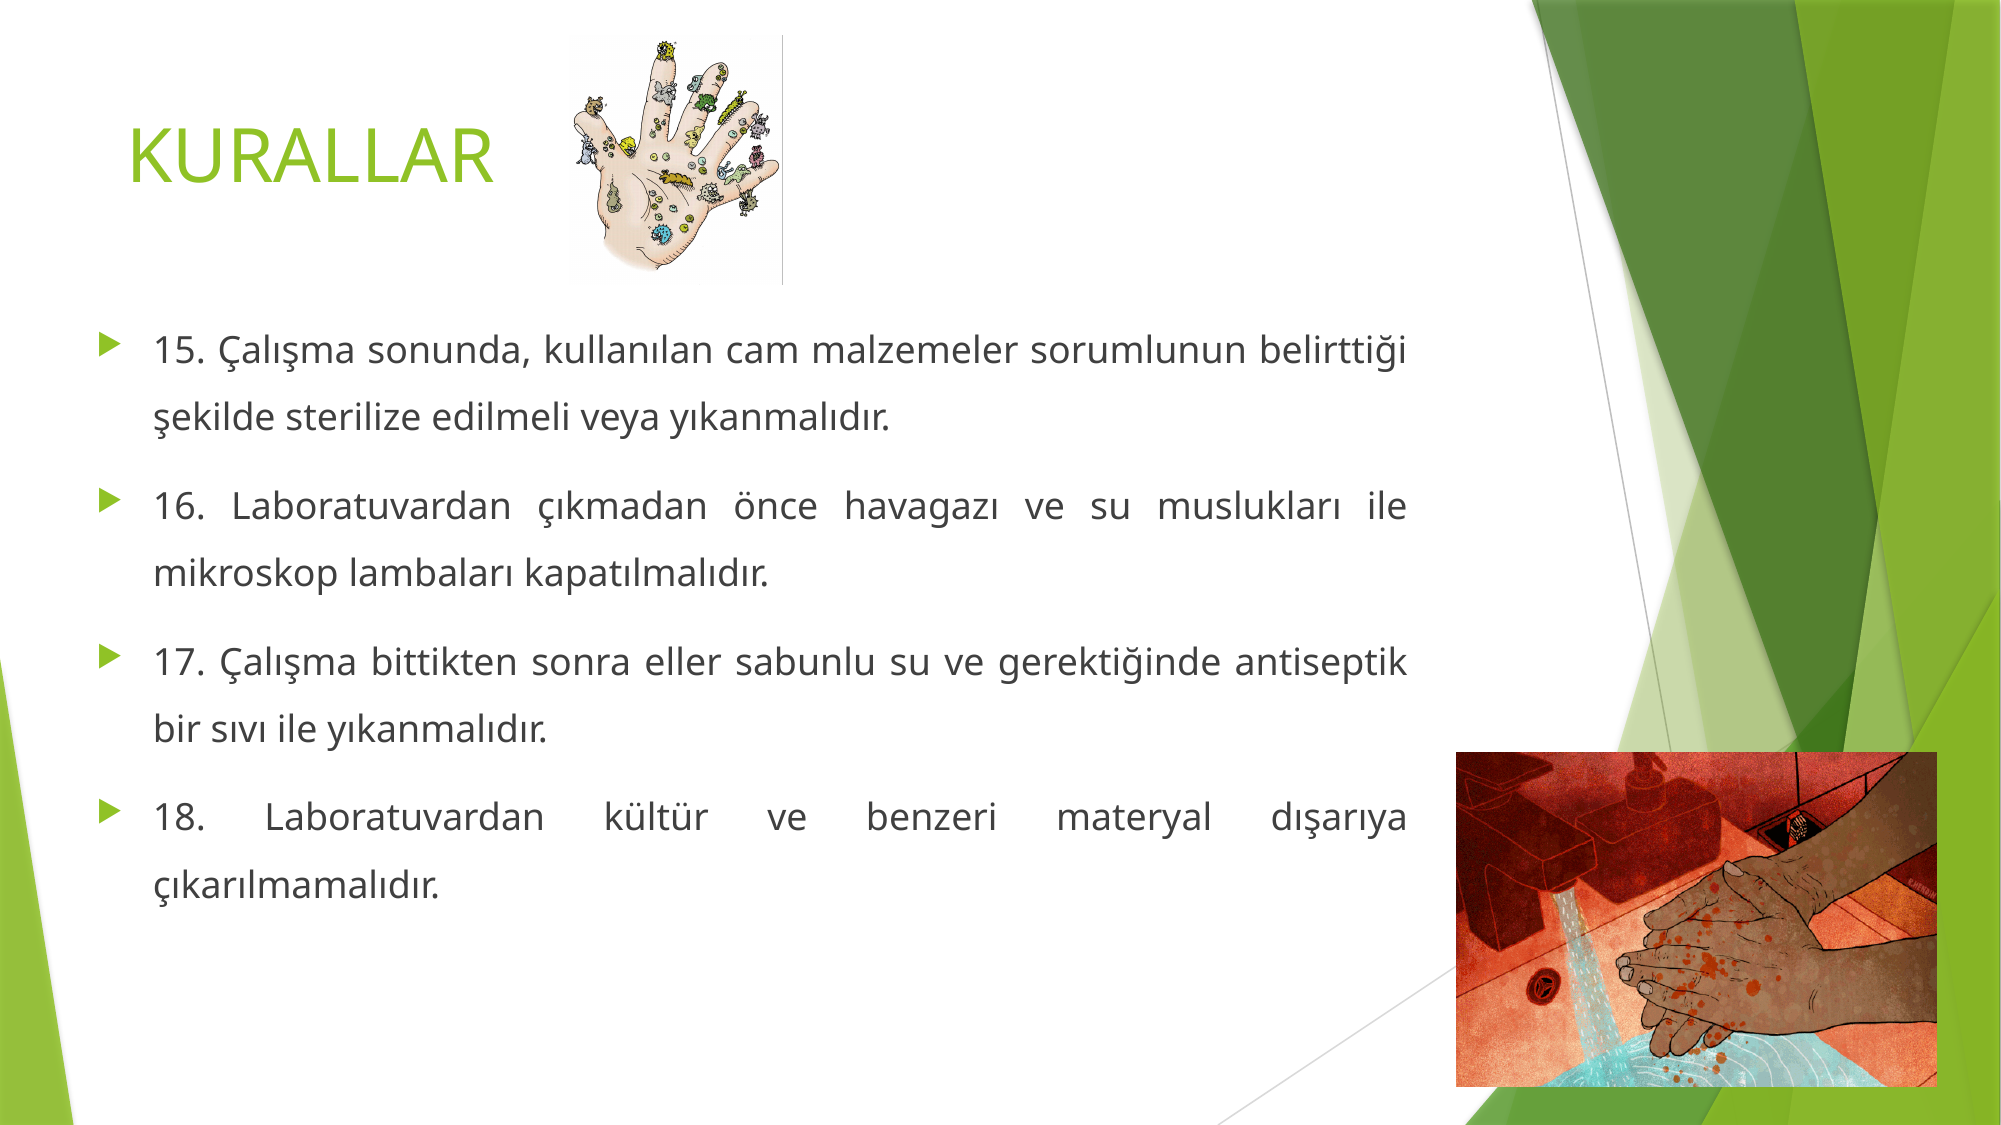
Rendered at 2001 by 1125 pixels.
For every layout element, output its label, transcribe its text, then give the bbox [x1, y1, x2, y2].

picture [1455, 751, 1938, 1087]
picture [568, 35, 784, 285]
list 15. Çalışma sonunda, kullanılan cam malzemeler sorumlunun belirttiği şekilde sterilize edilmeli veya yıkanmalıdır. 16. Laboratuvardan çıkmadan önce havagazı ve su muslukları ile mikroskop lambaları kapatılmalıdır. 17. Çalışma bittikten sonra eller sabunlu su ve gerektiğinde antiseptik bir sıvı ile yıkanmalıdır. 18. Laboratuvardan kültür ve benzeri materyal dışarıya çıkarılmamalıdır. [81, 295, 1424, 946]
title KURALLAR [111, 99, 1522, 317]
